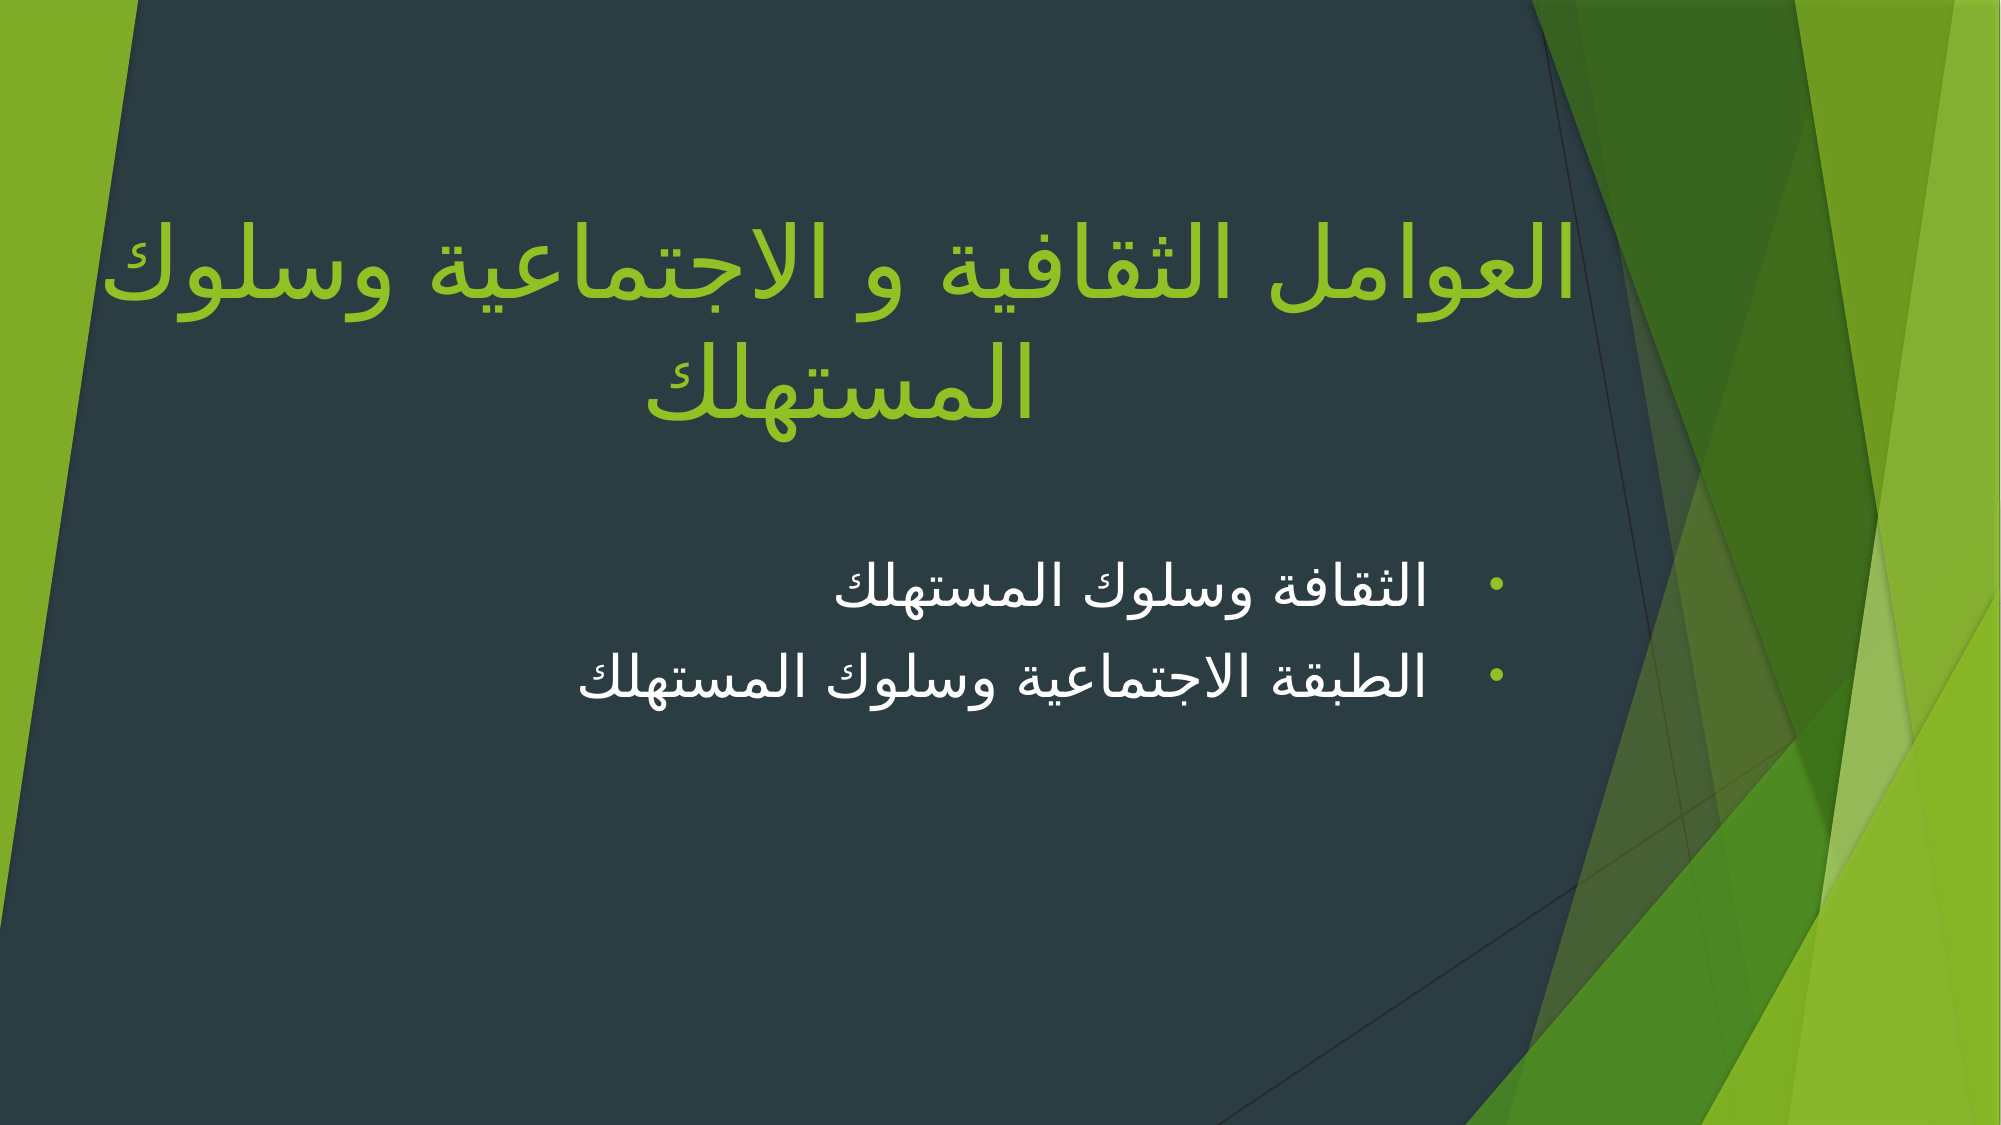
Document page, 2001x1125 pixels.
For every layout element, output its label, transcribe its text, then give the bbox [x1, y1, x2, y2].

title العوامل الثقافية و الاجتماعية وسلوك المستهلك [0, 175, 1702, 446]
subtitle الثقافة وسلوك المستهلك الطبقة الاجتماعية وسلوك المستهلك [245, 541, 1520, 922]
